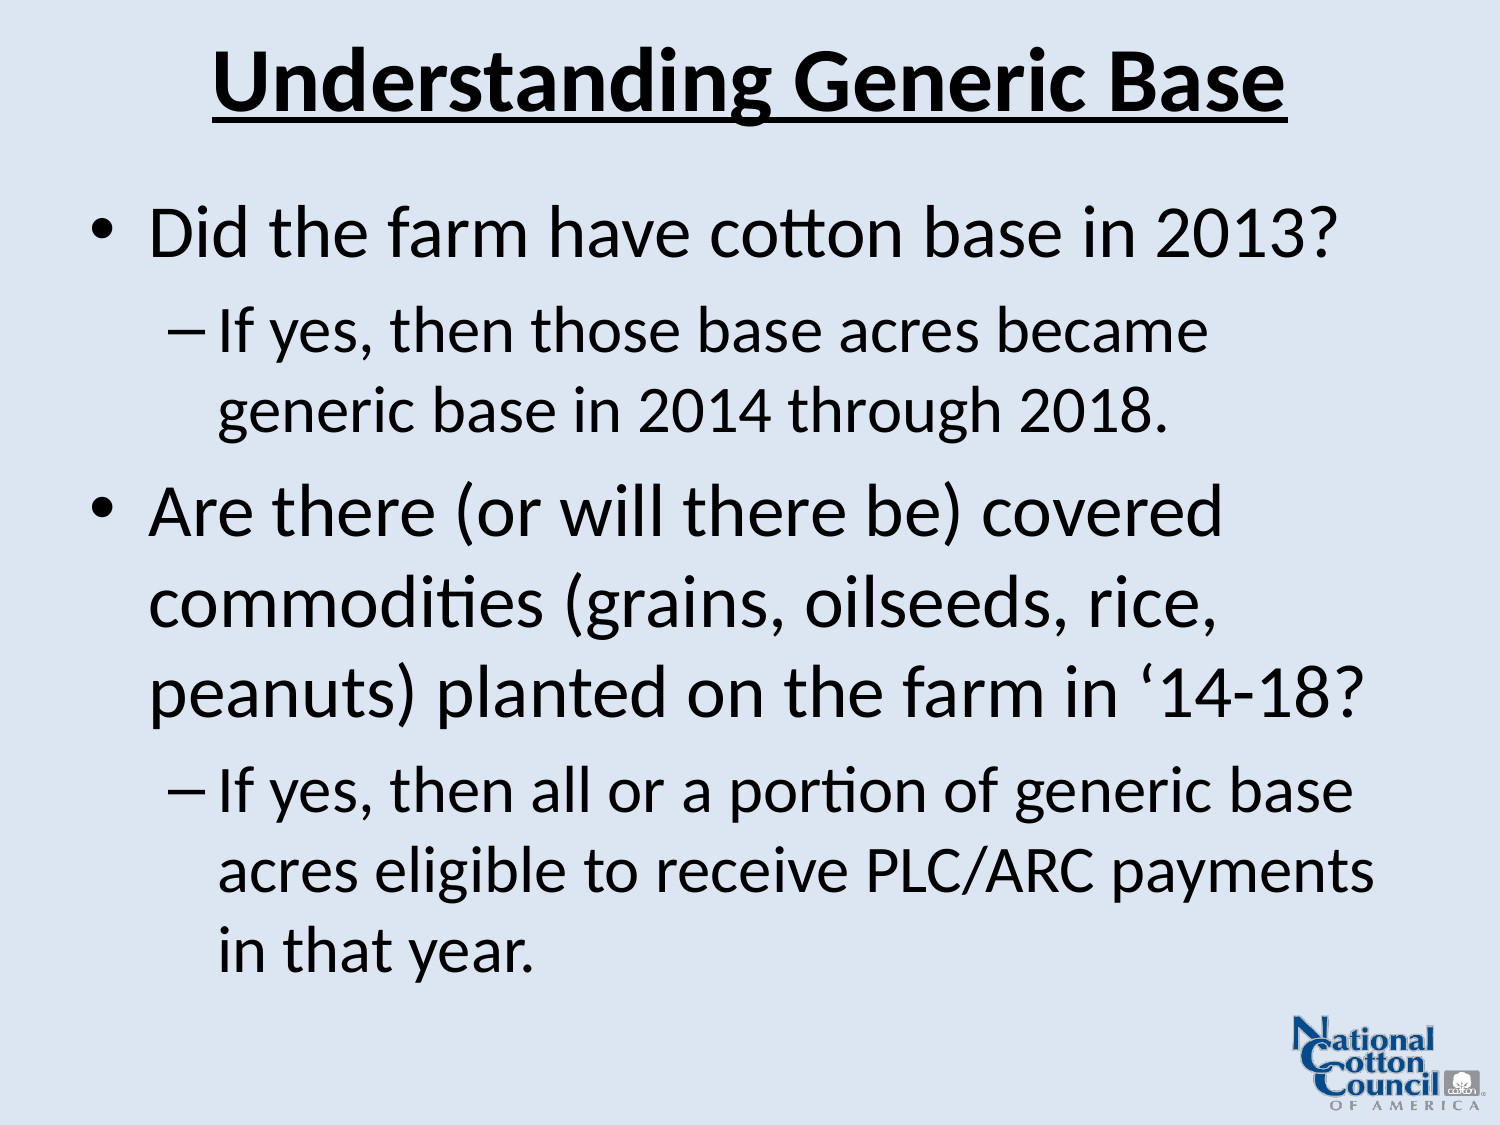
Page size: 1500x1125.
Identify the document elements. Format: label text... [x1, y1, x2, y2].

list Did the farm have cotton base in 2013? If yes, then those base acres became generic base in 2014 through 2018. Are there (or will there be) covered commodities (grains, oilseeds, rice, peanuts) planted on the farm in ‘14-18? If yes, then all or a portion of generic base acres eligible to receive PLC/ARC payments in that year. [74, 174, 1425, 1038]
title Understanding Generic Base [75, 0, 1425, 150]
picture [1287, 1012, 1488, 1113]
